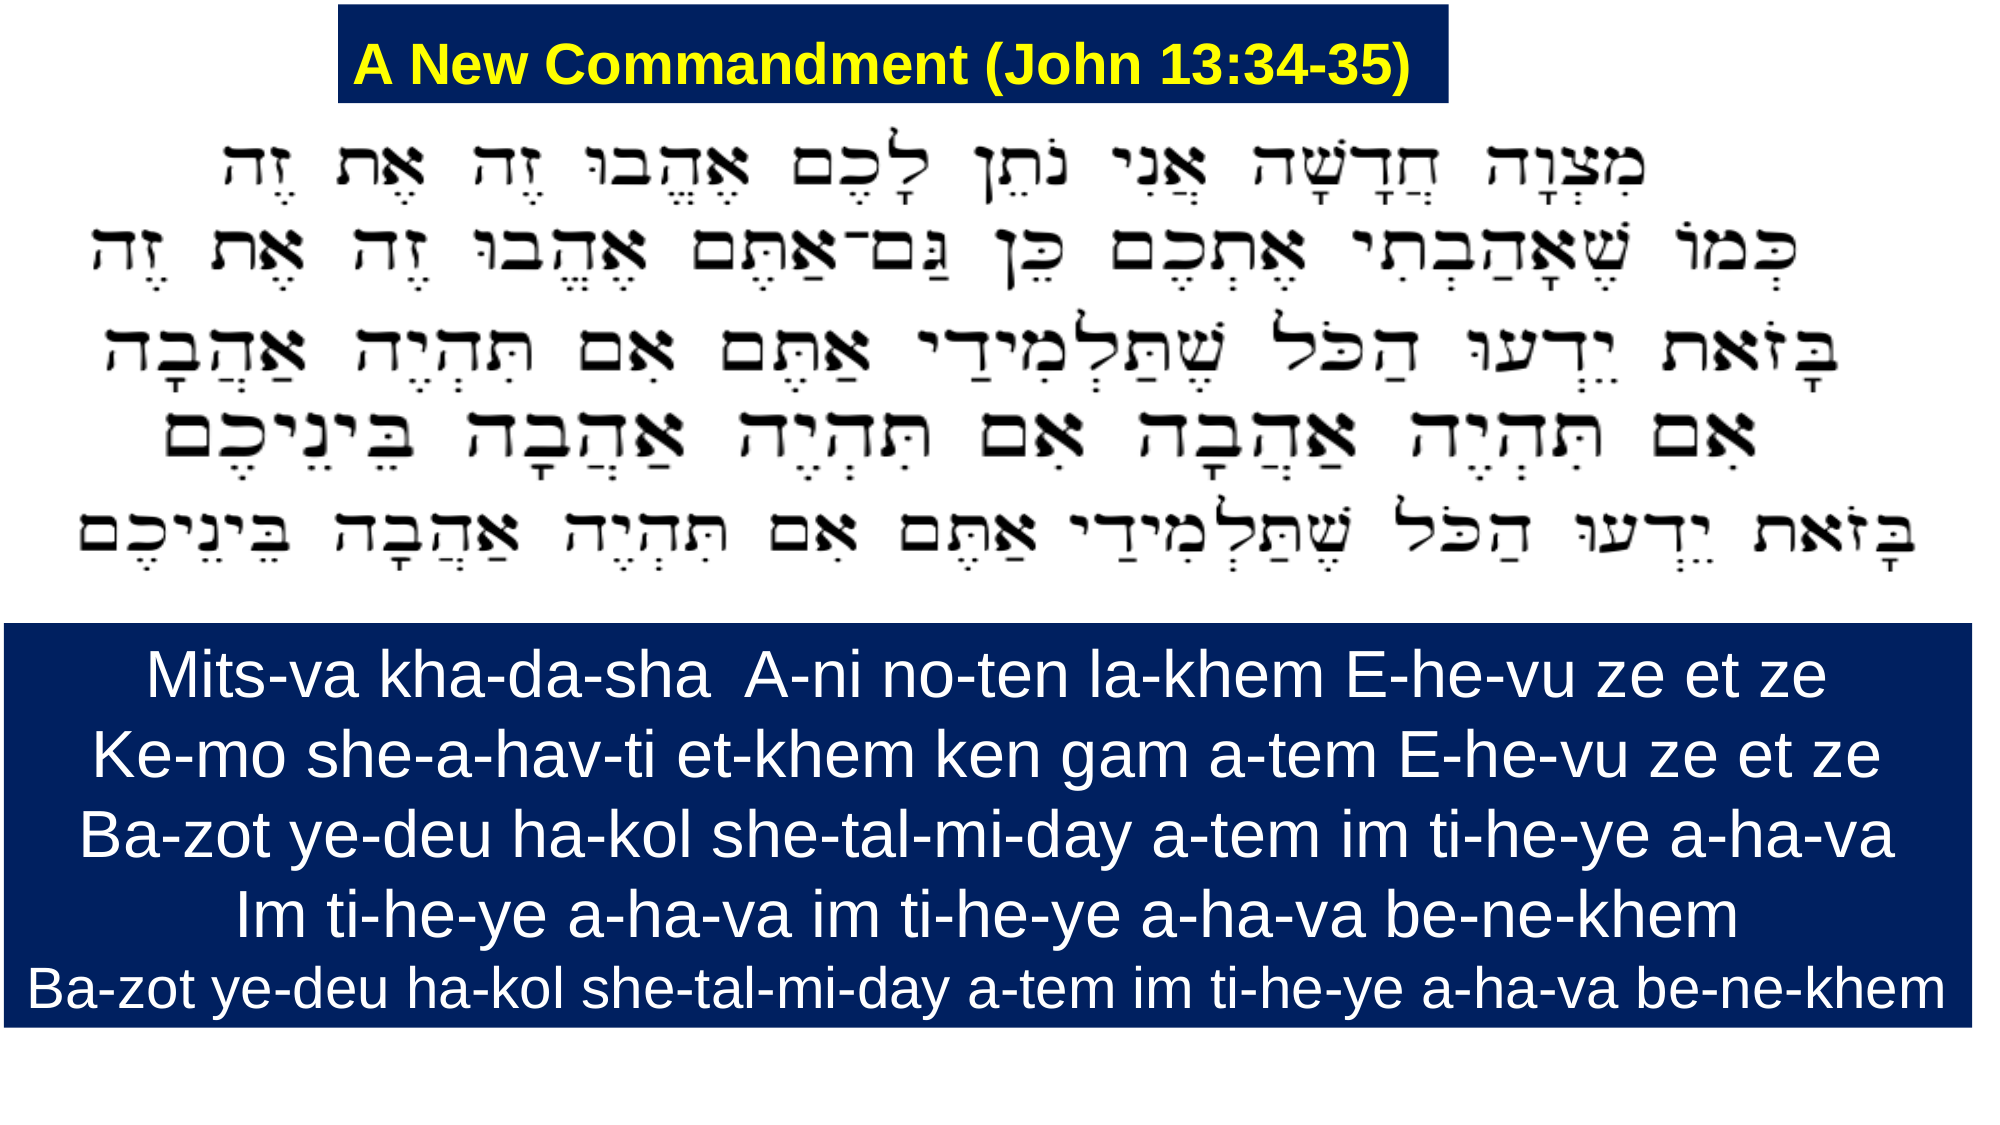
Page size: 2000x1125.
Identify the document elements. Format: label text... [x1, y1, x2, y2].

picture [68, 125, 1854, 486]
picture [1062, 491, 1943, 575]
picture [56, 491, 1054, 574]
text_box Mits-va kha-da-sha A-ni no-ten la-khem E-he-vu ze et ze Ke-mo she-a-hav-ti et-khem ken gam a-tem E-he-vu ze et ze Ba-zot ye-deu ha-kol she-tal-mi-day a-tem im ti-he-ye a-ha-va Im ti-he-ye a-ha-va im ti-he-ye a-ha-va be-ne-khem Ba-zot ye-deu ha-kol she-tal-mi-day a-tem im ti-he-ye a-ha-va be-ne-khem [3, 623, 1973, 1028]
text_box A New Commandment (John 13:34-35) [338, 4, 1449, 104]
